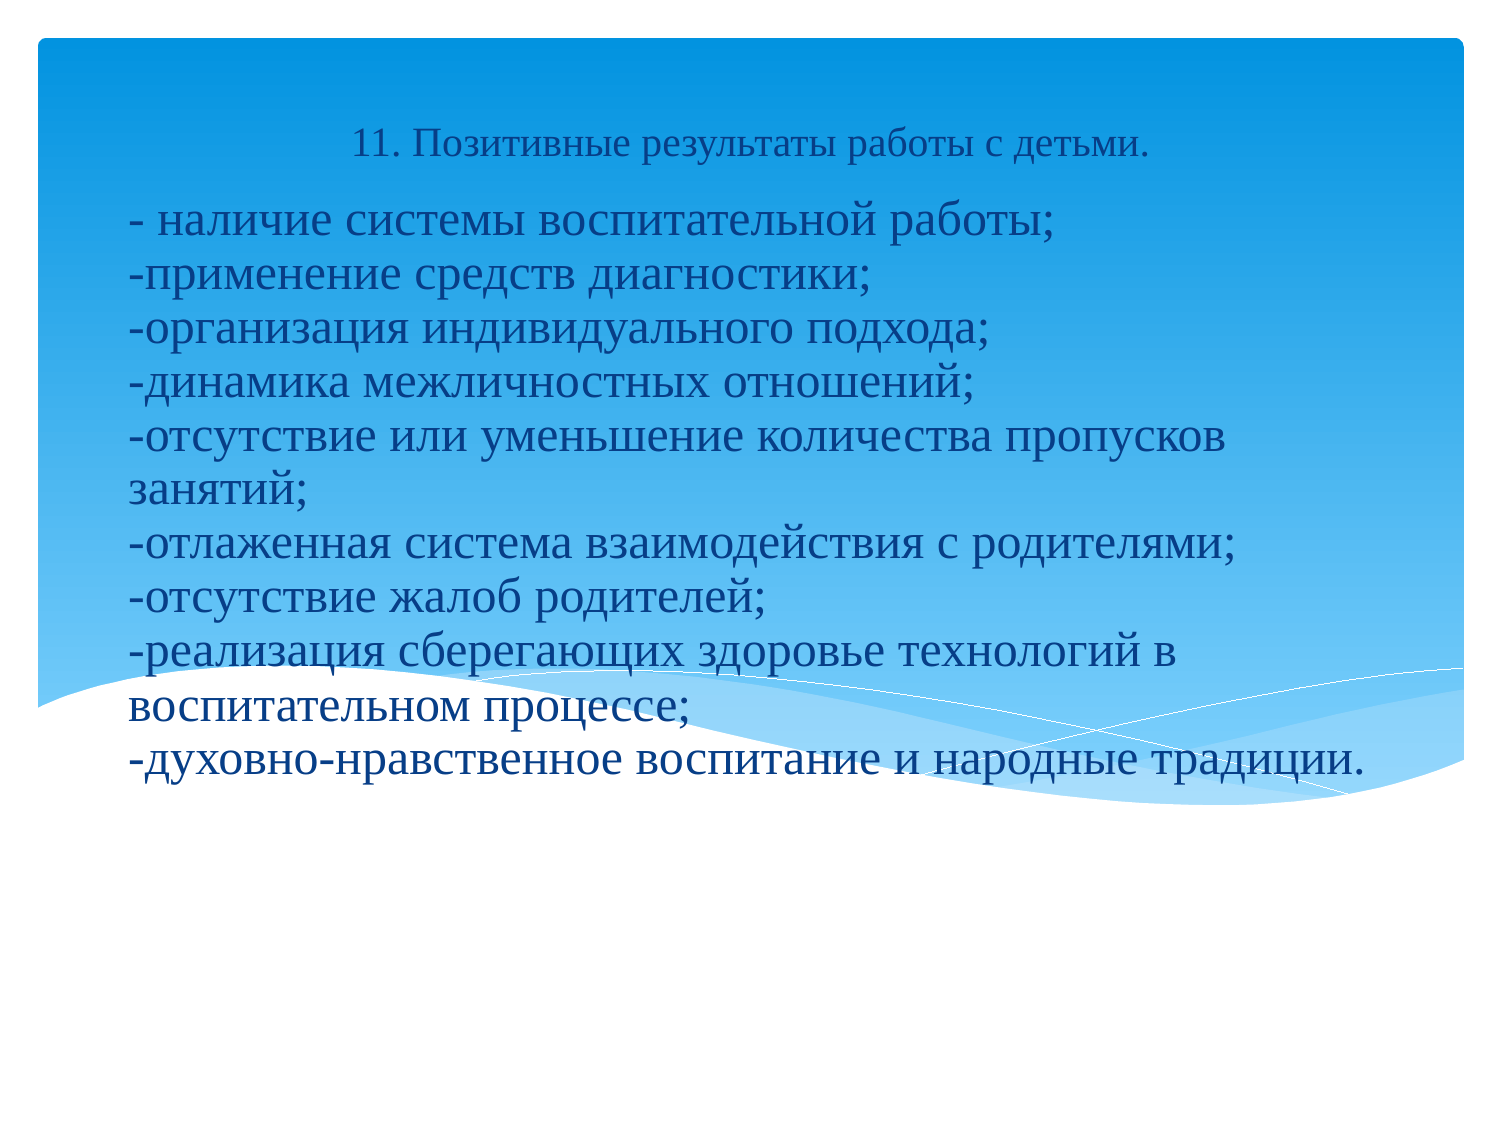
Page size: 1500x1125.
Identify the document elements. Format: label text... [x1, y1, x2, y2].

title - наличие системы воспитательной работы; -применение средств диагностики; -организация индивидуального подхода; -динамика межличностных отношений; -отсутствие или уменьшение количества пропусков занятий; -отлаженная система взаимодействия с родителями; -отсутствие жалоб родителей; -реализация сберегающих здоровье технологий в воспитательном процессе; -духовно-нравственное воспитание и народные традиции. [113, 184, 1389, 965]
list 11. Позитивные результаты работы с детьми. [224, 78, 1278, 173]
